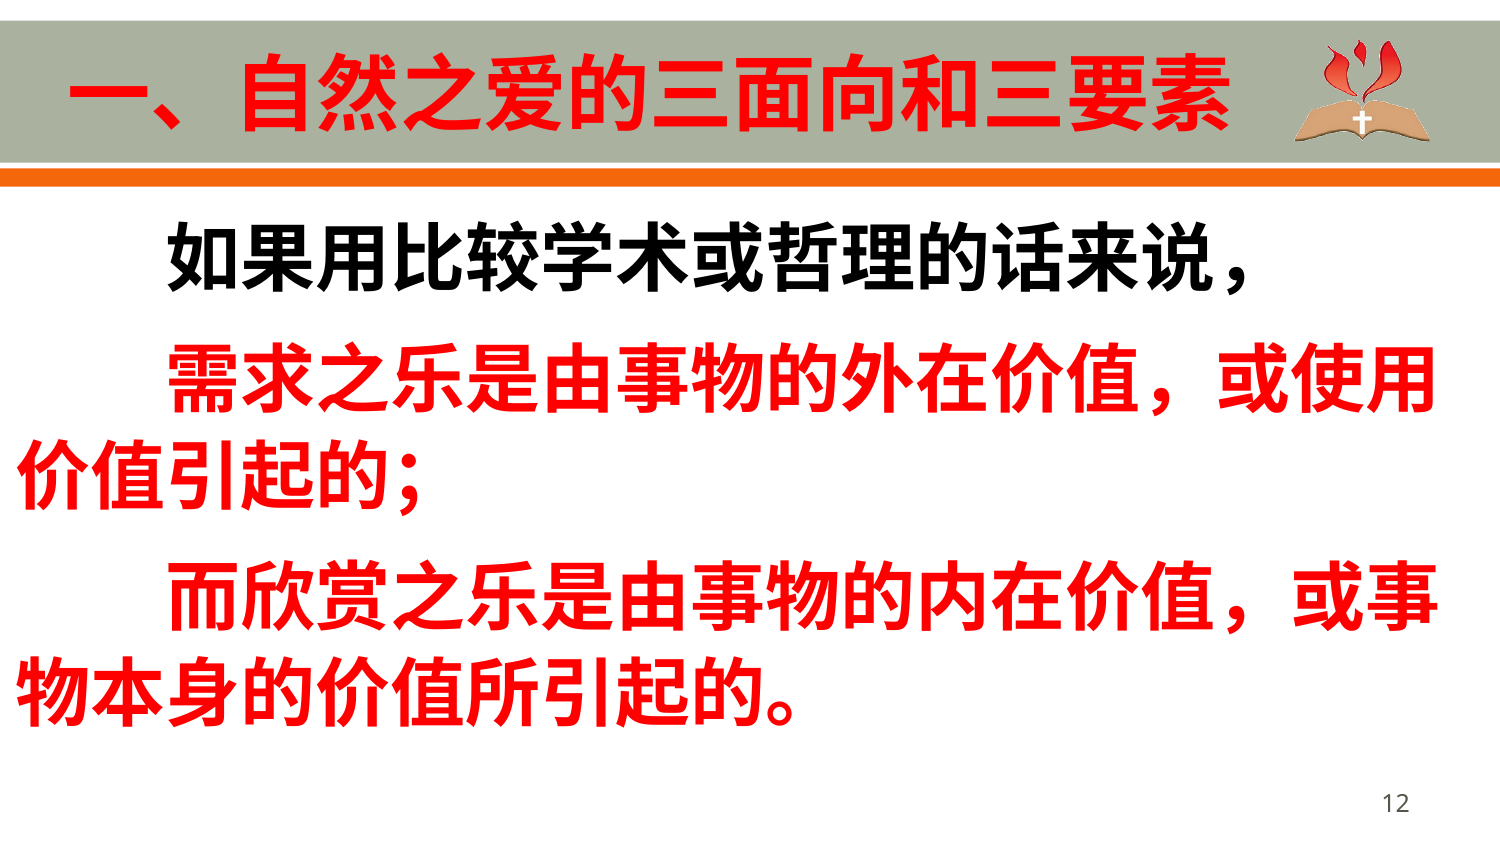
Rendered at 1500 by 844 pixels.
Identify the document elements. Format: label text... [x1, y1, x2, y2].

slide_number 12 [1074, 782, 1425, 827]
picture [1300, 35, 1434, 144]
list 如果用比较学术或哲理的话来说， 需求之乐是由事物的外在价值，或使用价值引起的； 而欣赏之乐是由事物的内在价值，或事物本身的价值所引起的。 [0, 196, 1498, 837]
title 一、自然之爱的三面向和三要素 [0, 22, 1300, 160]
